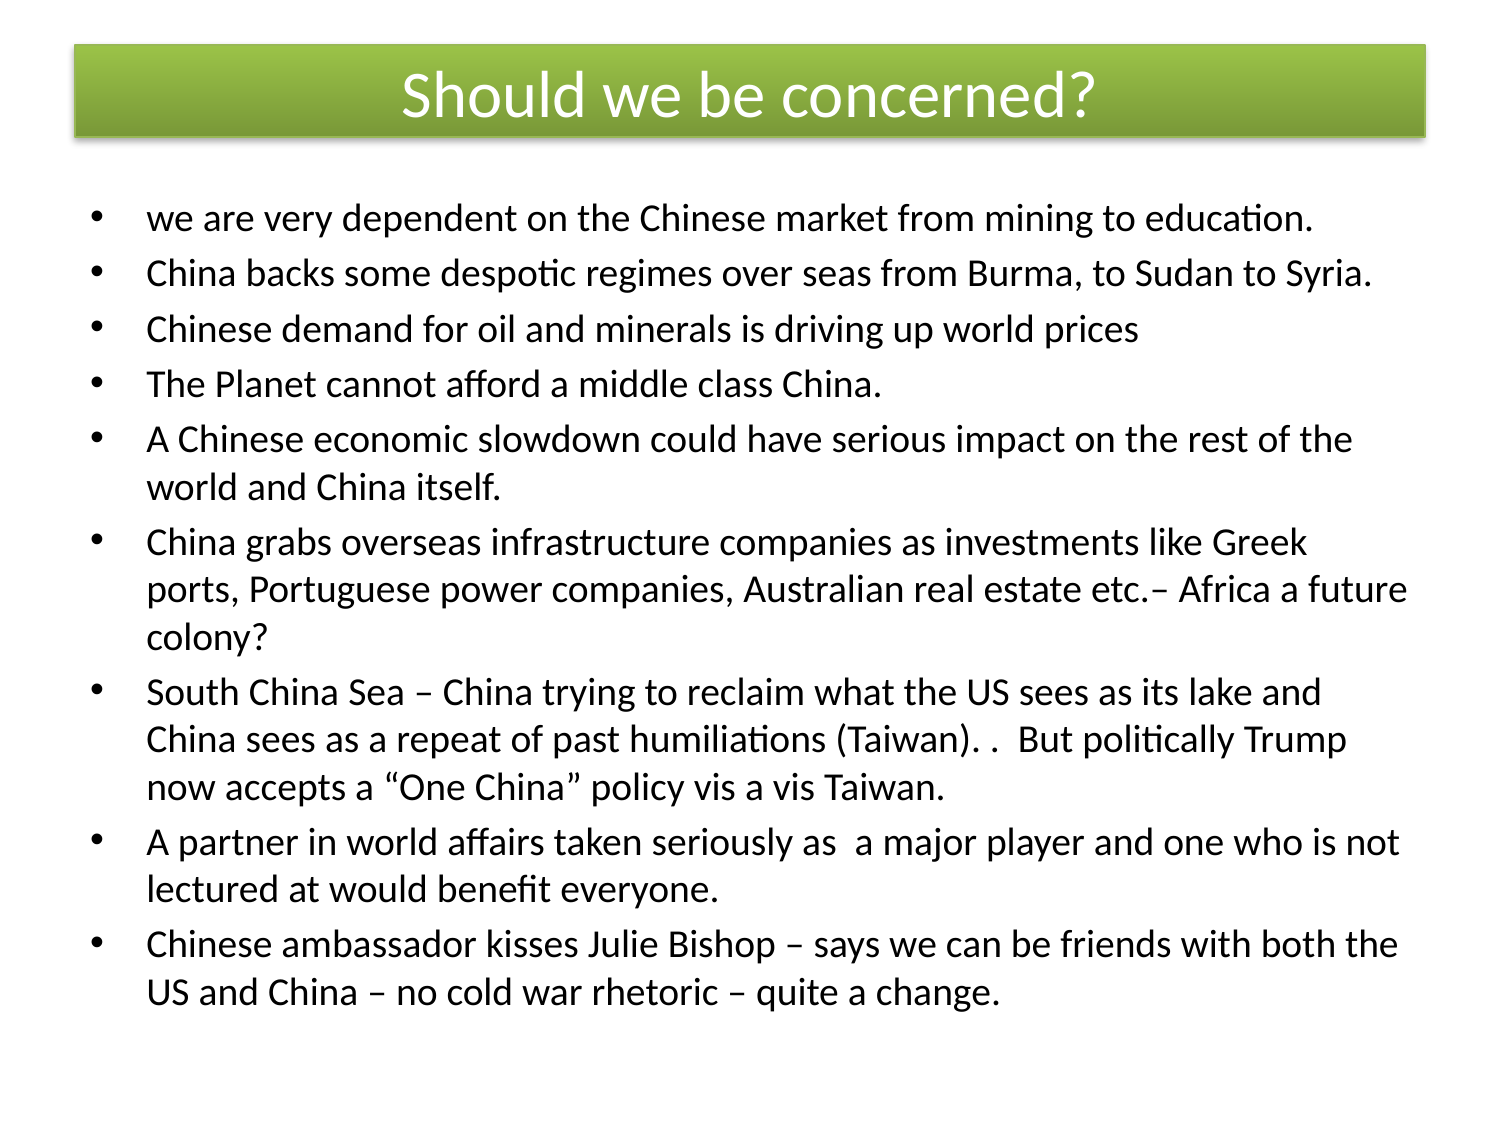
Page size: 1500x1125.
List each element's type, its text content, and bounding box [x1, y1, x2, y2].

title Should we be concerned? [74, 44, 1426, 138]
list we are very dependent on the Chinese market from mining to education. China backs some despotic regimes over seas from Burma, to Sudan to Syria. Chinese demand for oil and minerals is driving up world prices The Planet cannot afford a middle class China. A Chinese economic slowdown could have serious impact on the rest of the world and China itself. China grabs overseas infrastructure companies as investments like Greek ports, Portuguese power companies, Australian real estate etc.– Africa a future colony? South China Sea – China trying to reclaim what the US sees as its lake and China sees as a repeat of past humiliations (Taiwan). . But politically Trump now accepts a “One China” policy vis a vis Taiwan. A partner in world affairs taken seriously as a major player and one who is not lectured at would benefit everyone. Chinese ambassador kisses Julie Bishop – says we can be friends with both the US and China – no cold war rhetoric – quite a change. [75, 184, 1425, 1047]
